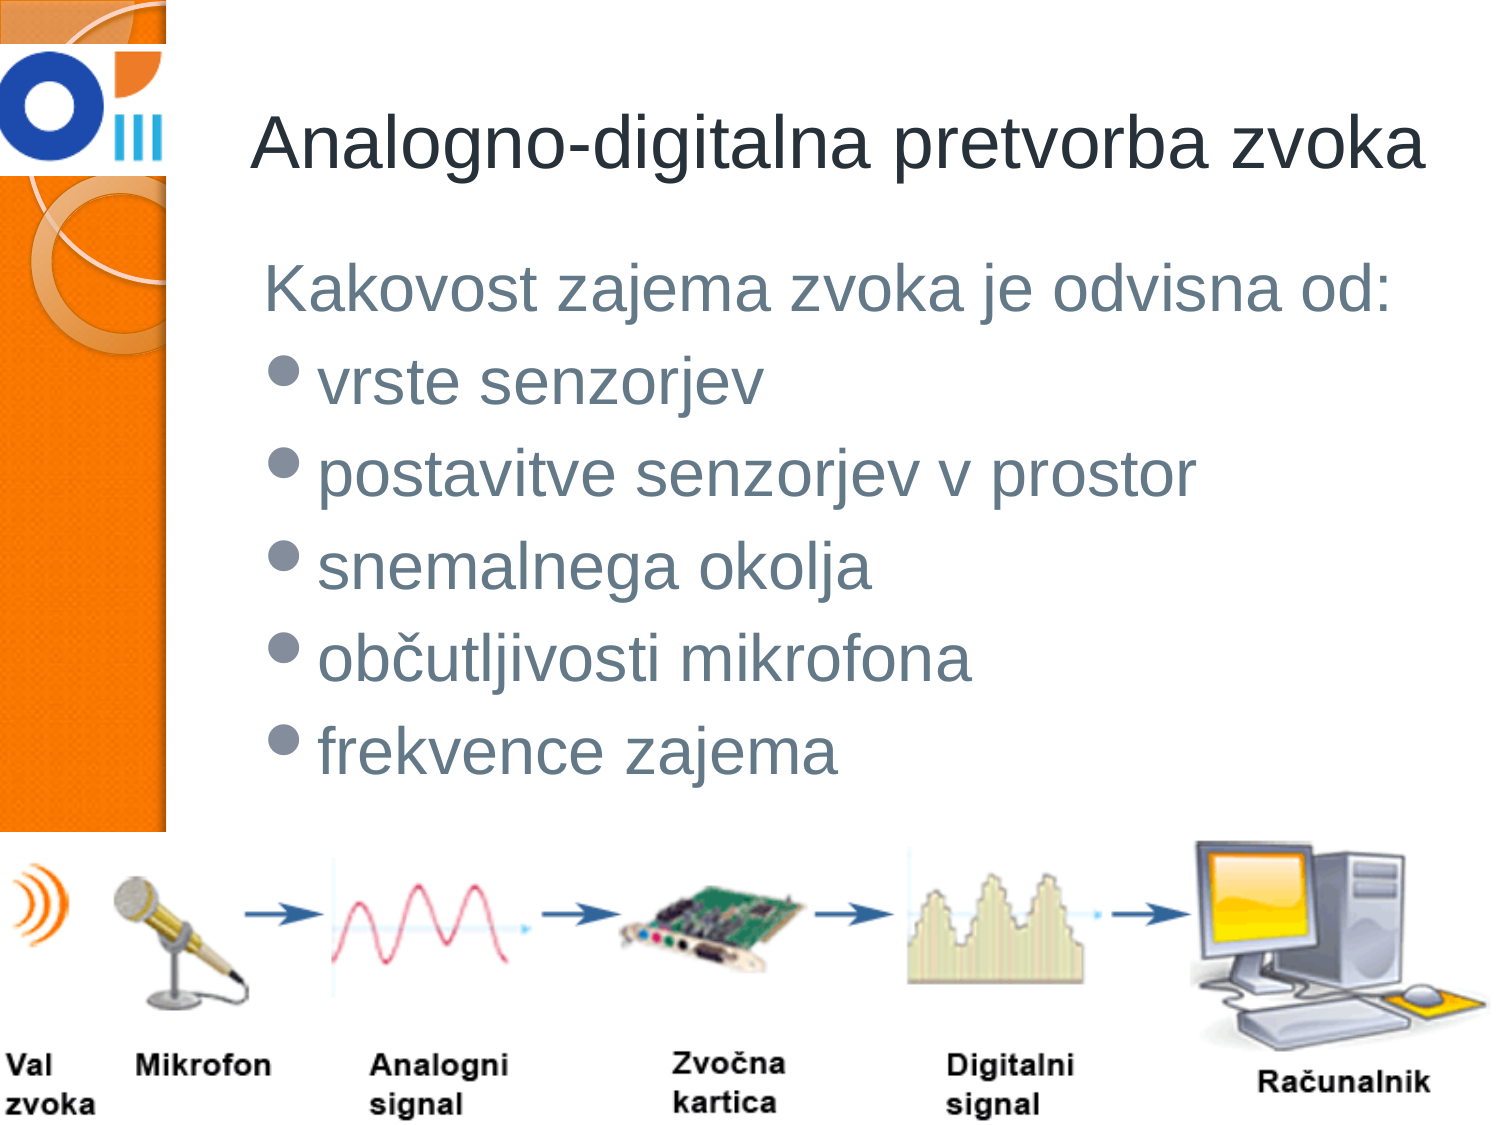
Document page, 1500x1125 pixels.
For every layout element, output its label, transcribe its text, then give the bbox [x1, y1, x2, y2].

list Kakovost zajema zvoka je odvisna od: vrste senzorjev postavitve senzorjev v prostor snemalnega okolja občutljivosti mikrofona frekvence zajema [235, 237, 1466, 829]
picture [0, 13, 1500, 1125]
picture [62, 195, 159, 280]
title Analogno-digitalna pretvorba zvoka [235, 45, 1466, 233]
picture [53, 241, 159, 332]
picture [136, 0, 162, 4]
